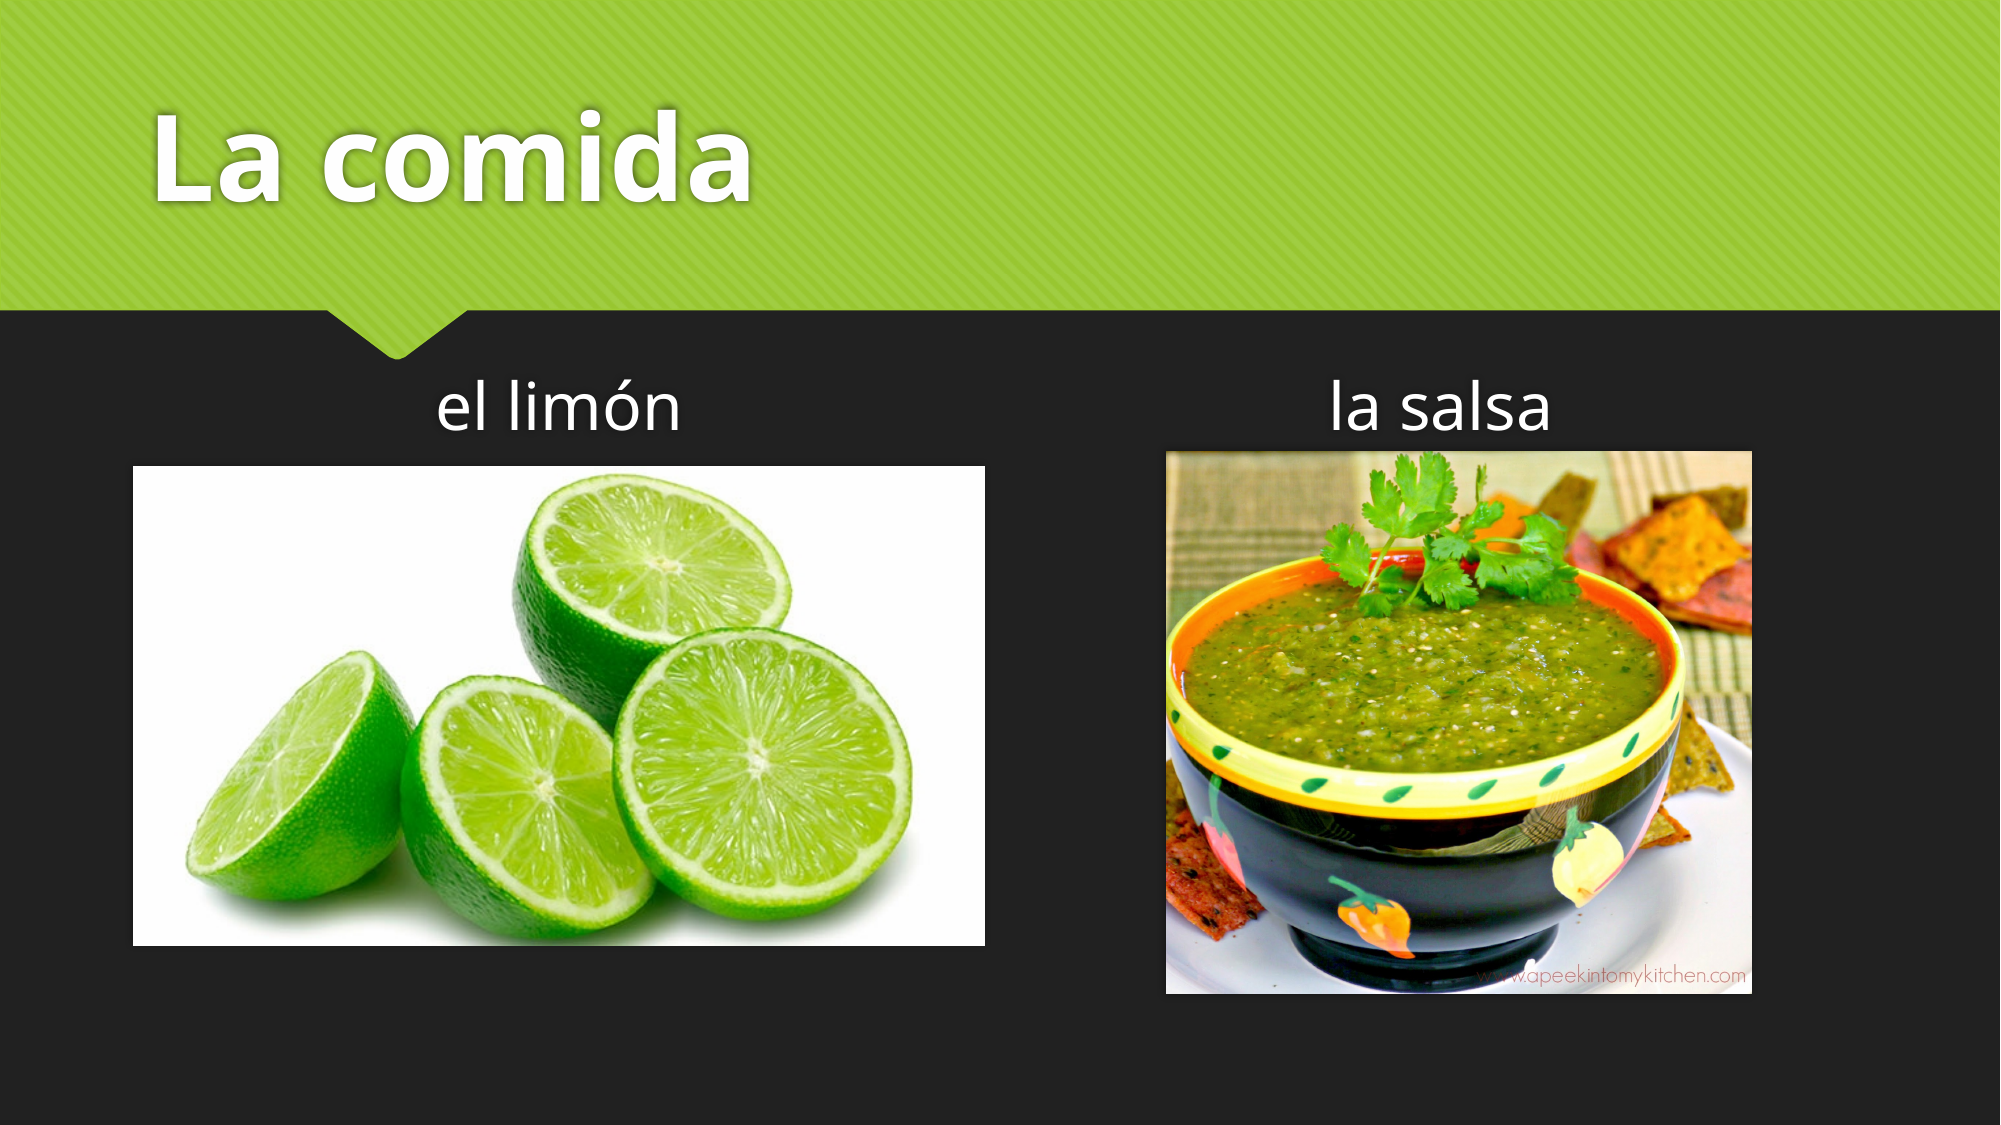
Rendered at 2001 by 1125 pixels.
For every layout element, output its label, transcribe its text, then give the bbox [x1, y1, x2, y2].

list el limón [133, 356, 985, 452]
title La comida [132, 73, 1868, 233]
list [133, 466, 986, 947]
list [1165, 450, 1752, 995]
list la salsa [1014, 356, 1868, 452]
